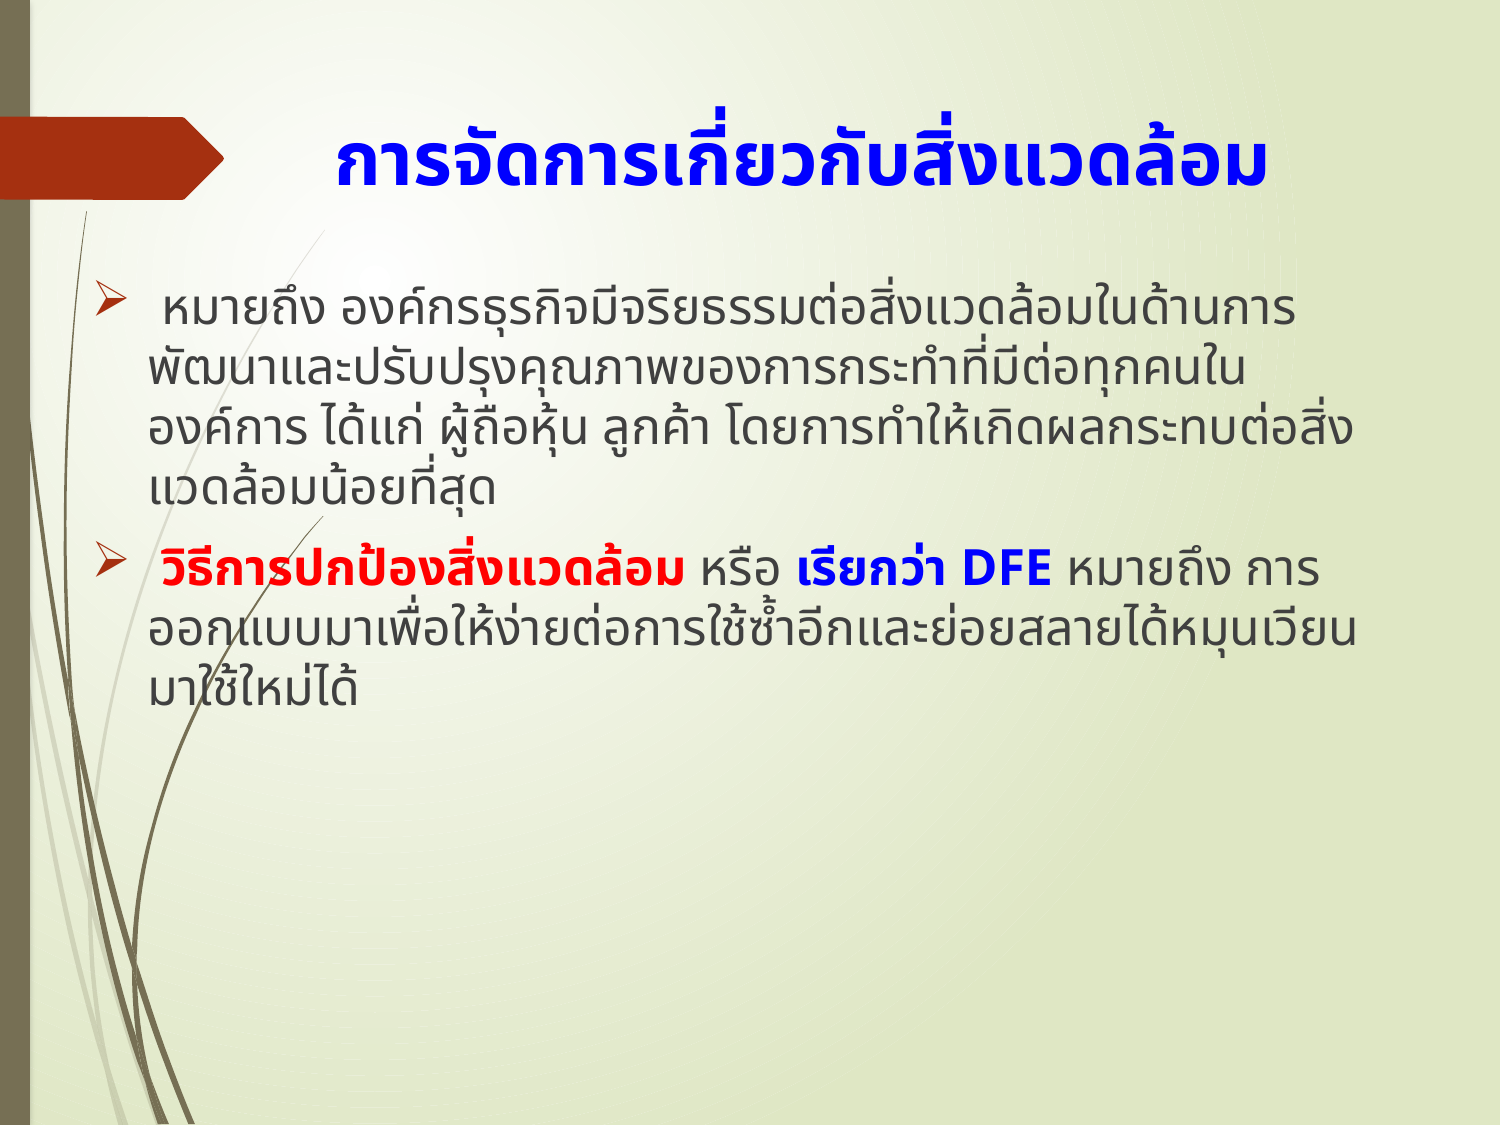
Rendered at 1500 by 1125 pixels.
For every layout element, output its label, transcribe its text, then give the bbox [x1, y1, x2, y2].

list หมายถึง องค์กรธุรกิจมีจริยธรรมต่อสิ่งแวดล้อมในด้านการพัฒนาและปรับปรุงคุณภาพของการกระทำที่มีต่อทุกคนในองค์การ ได้แก่ ผู้ถือหุ้น ลูกค้า โดยการทำให้เกิดผลกระทบต่อสิ่งแวดล้อมน้อยที่สุด วิธีการปกป้องสิ่งแวดล้อม หรือ เรียกว่า DFE หมายถึง การออกแบบมาเพื่อให้ง่ายต่อการใช้ซ้ำอีกและย่อยสลายได้หมุนเวียนมาใช้ใหม่ได้ [76, 267, 1400, 887]
title การจัดการเกี่ยวกับสิ่งแวดล้อม [319, 102, 1400, 267]
